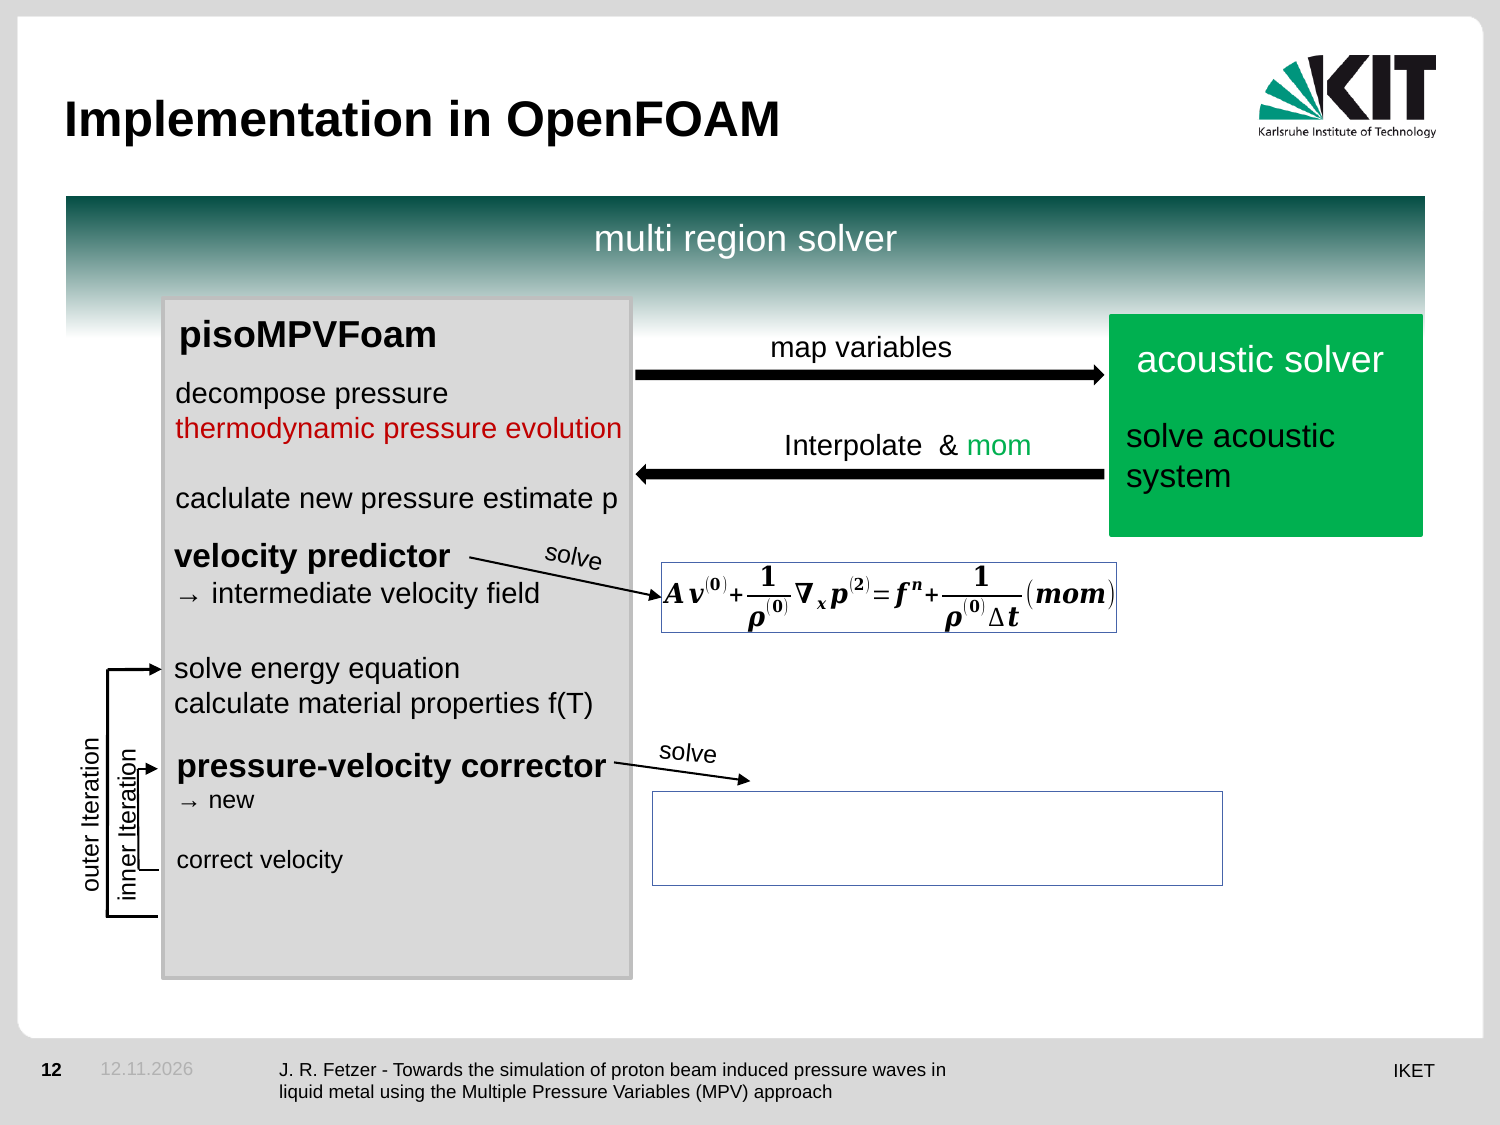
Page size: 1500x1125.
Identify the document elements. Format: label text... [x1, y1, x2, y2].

text_box map variables [755, 321, 976, 367]
footer J. R. Fetzer - Towards the simulation of proton beam induced pressure waves in liquid metal using the Multiple Pressure Variables (MPV) approach [278, 1056, 977, 1117]
text_box inner Iteration [111, 732, 148, 915]
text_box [613, 728, 751, 782]
text_box solve energy equation calculate material properties f(T) [159, 641, 610, 727]
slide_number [100, 1057, 272, 1117]
text_box multi region solver [64, 194, 1427, 458]
text_box [633, 362, 1107, 388]
text_box [633, 461, 1107, 487]
text_box [1109, 314, 1423, 537]
text_box velocity predictor → intermediate velocity field [159, 527, 573, 617]
text_box decompose pressure thermodynamic pressure evolution caclulate new pressure estimate p [160, 367, 639, 557]
text_box [161, 296, 633, 367]
text_box acoustic solver [1121, 327, 1400, 388]
title Implementation in OpenFOAM [63, 54, 1199, 148]
text_box solve acoustic system [1111, 407, 1425, 502]
text_box [161, 607, 633, 980]
text_box pisoMPVFoam [164, 302, 453, 363]
picture [0, 0, 1500, 1125]
text_box outer Iteration [66, 722, 101, 908]
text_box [469, 533, 662, 598]
